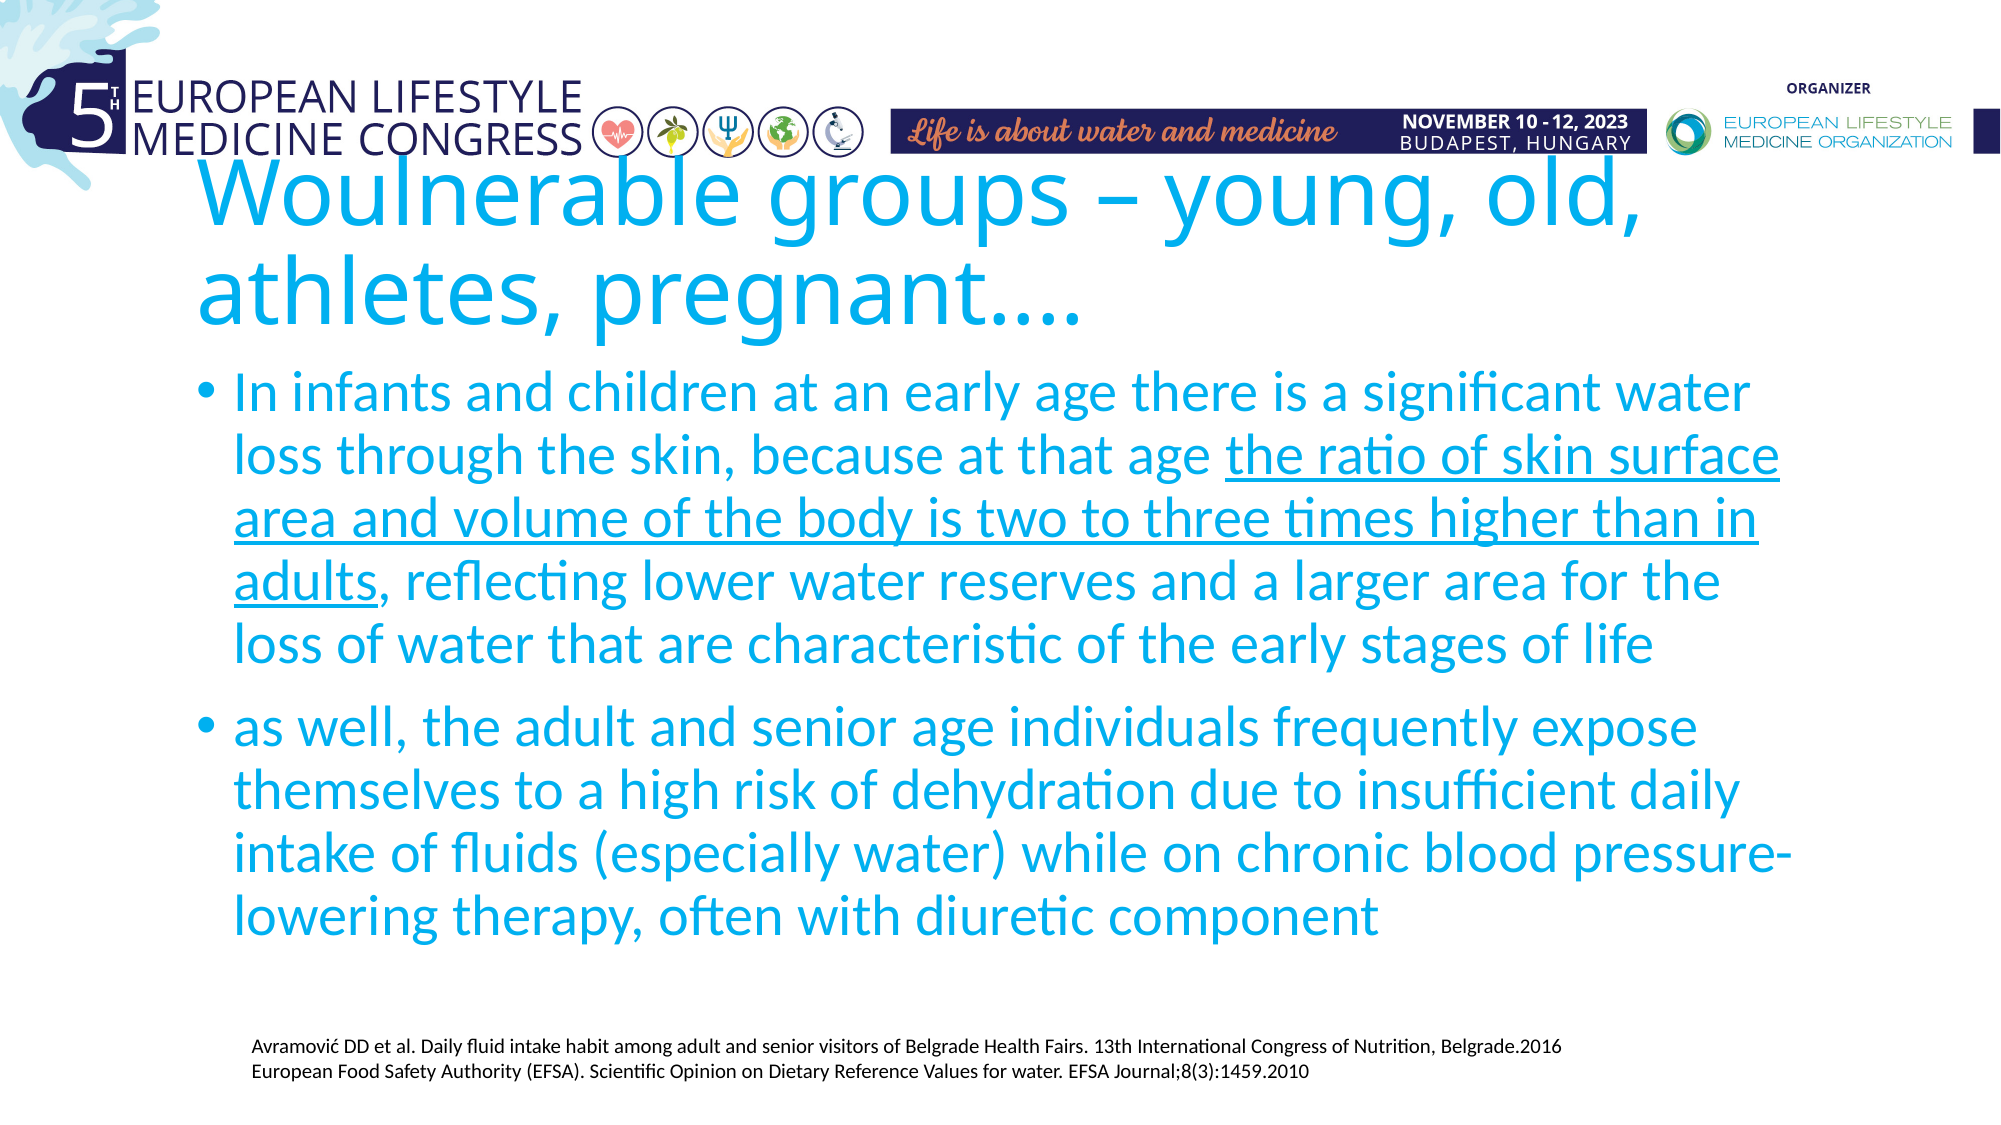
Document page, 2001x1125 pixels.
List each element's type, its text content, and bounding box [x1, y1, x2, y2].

picture [0, 0, 2001, 1125]
list In infants and children at an early age there is a significant water loss through the skin, because at that age the ratio of skin surface area and volume of the body is two to three times higher than in adults, reflecting lower water reserves and a larger area for the loss of water that are characteristic of the early stages of life as well, the adult and senior age individuals frequently expose themselves to a high risk of dehydration due to insufficient daily intake of fluids (especially water) while on chronic blood pressure-lowering therapy, often with diuretic component [181, 354, 1826, 1043]
text_box Avramović DD et al. Daily fluid intake habit among adult and senior visitors of Belgrade Health Fairs. 13th International Congress of Nutrition, Belgrade.2016 European Food Safety Authority (EFSA). Scientific Opinion on Dietary Reference Values for water. EFSA Journal;8(3):1459.2010 [236, 1024, 1916, 1090]
title Woulnerable groups – young, old, athletes, pregnant.... [181, 136, 1906, 354]
